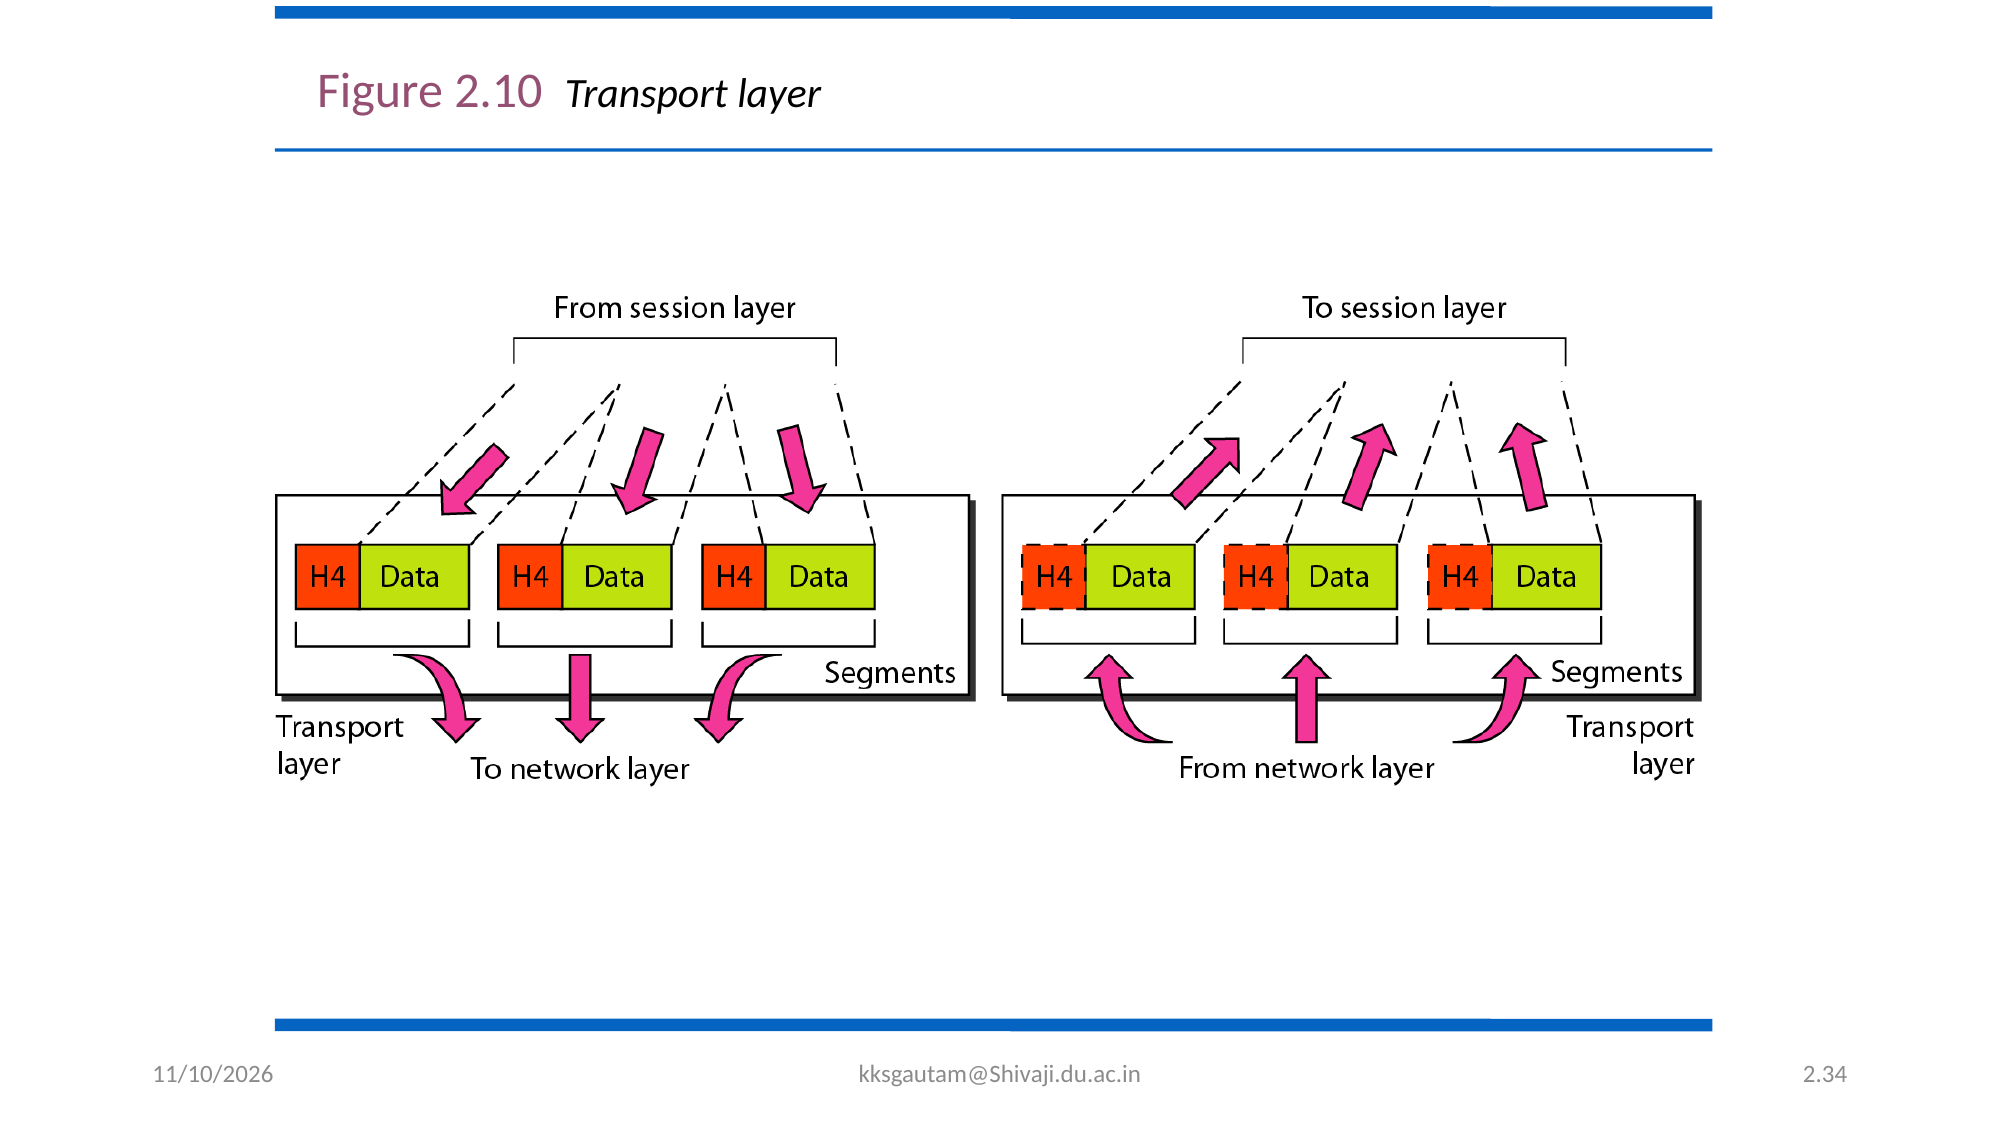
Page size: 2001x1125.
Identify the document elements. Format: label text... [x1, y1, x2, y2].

slide_number 2.34 [1412, 1042, 1863, 1103]
footer kksgautam@Shivaji.du.ac.in [662, 1042, 1338, 1103]
picture [274, 291, 1702, 788]
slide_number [137, 1042, 588, 1103]
text_box Figure 2.10 Transport layer [302, 49, 837, 125]
